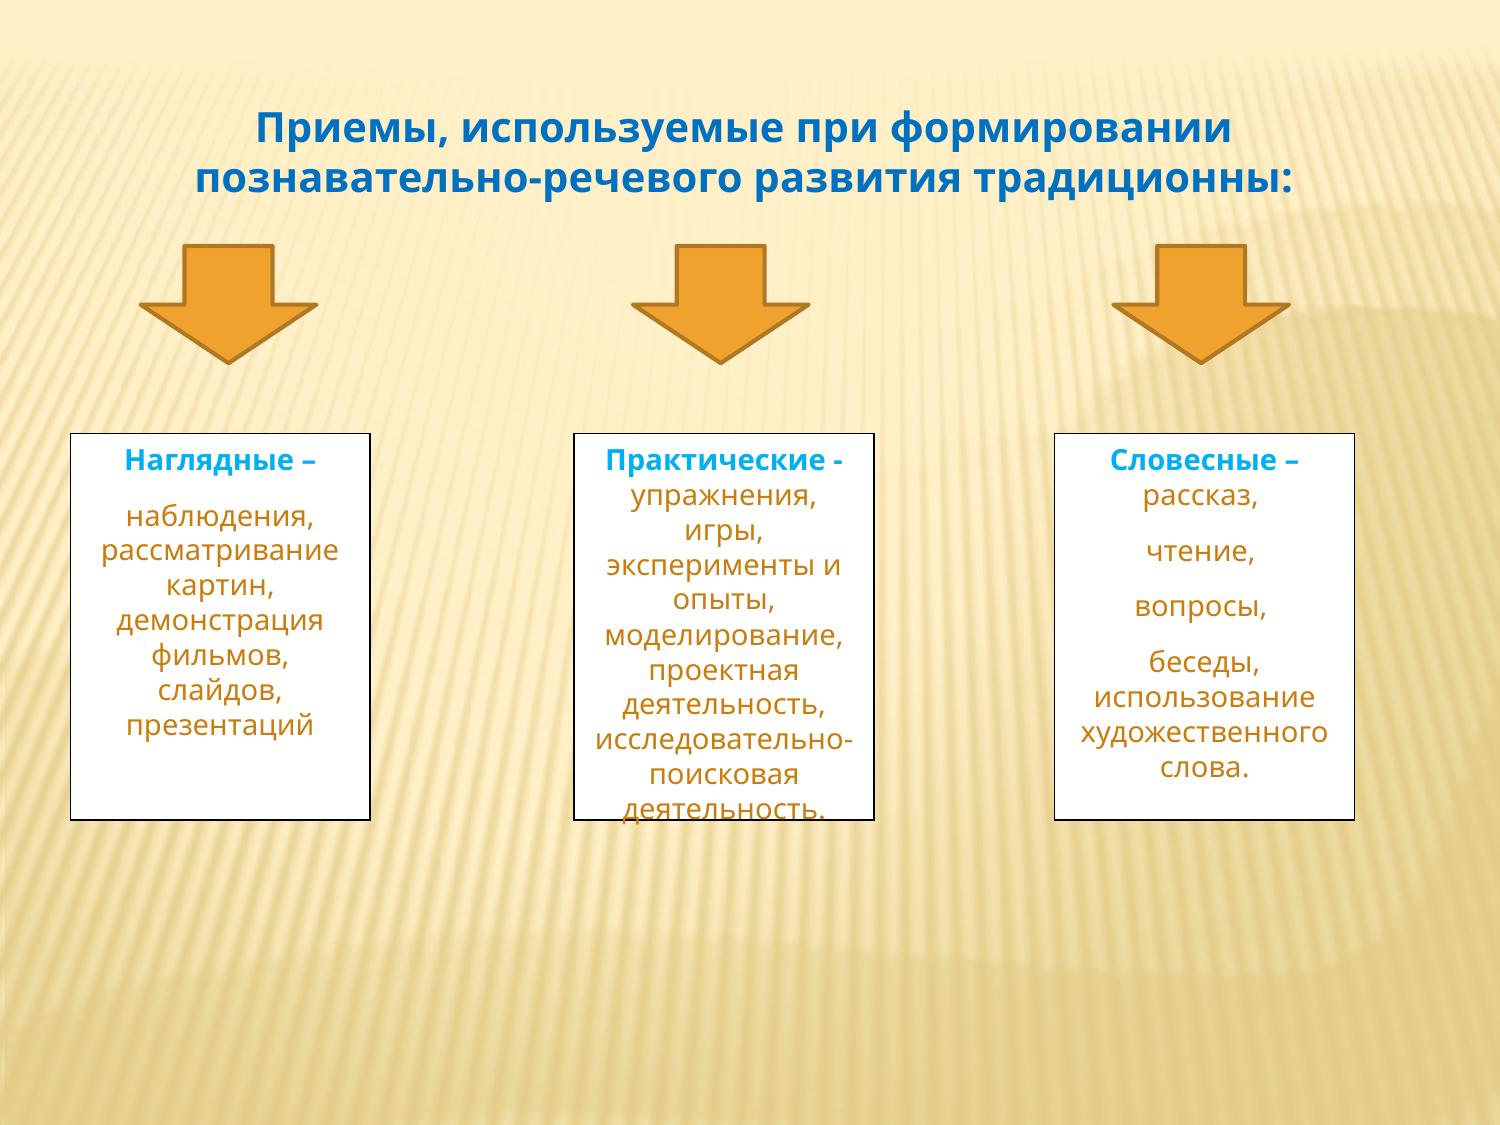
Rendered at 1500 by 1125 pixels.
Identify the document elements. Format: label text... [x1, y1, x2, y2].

text_box [1111, 243, 1292, 365]
text_box [138, 243, 319, 365]
text_box Словесные – рассказ, чтение, вопросы, беседы, использование художественного слова. [1054, 433, 1355, 821]
text_box Наглядные – наблюдения, рассматривание картин, демонстрация фильмов, слайдов, презентаций [70, 433, 371, 821]
text_box [630, 243, 811, 365]
text_box Практические - упражнения, игры, эксперименты и опыты, моделирование, проектная деятельность, исследовательно-поисковая деятельность. [574, 433, 875, 821]
text_box Приемы, используемые при формировании познавательно-речевого развития традиционны: [81, 93, 1407, 209]
